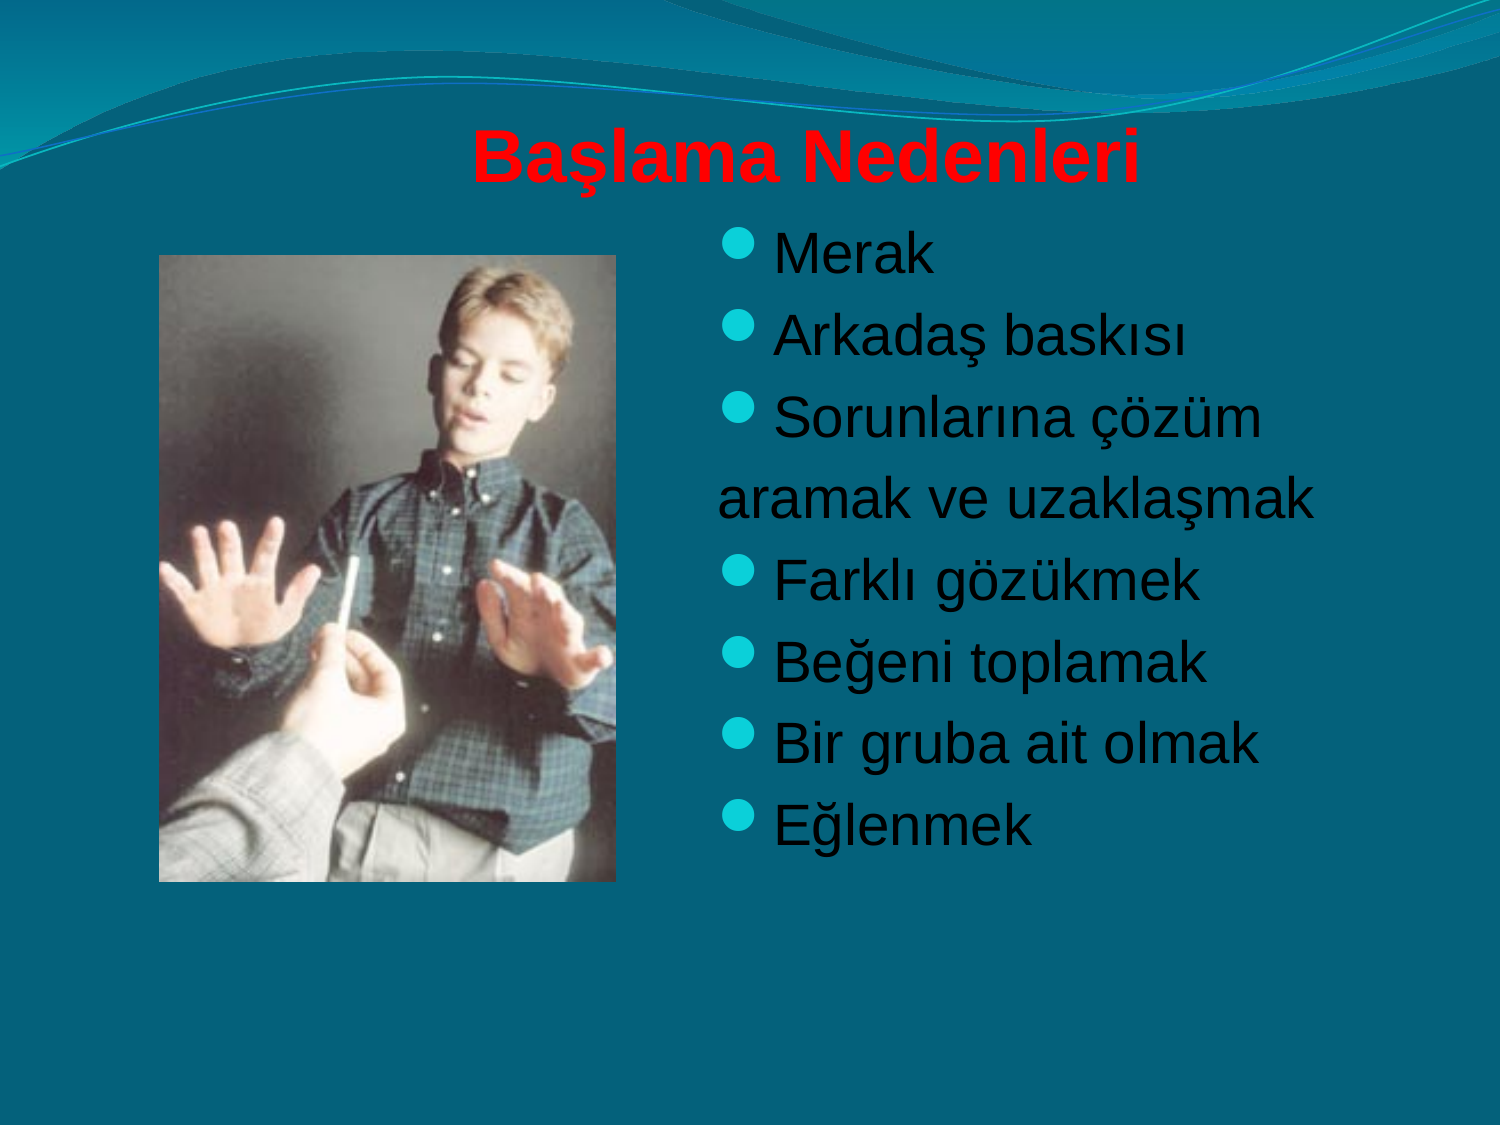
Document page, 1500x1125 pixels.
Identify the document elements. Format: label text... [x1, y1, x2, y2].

picture [160, 256, 615, 881]
title Başlama Nedenleri [194, 66, 1420, 198]
list Merak Arkadaş baskısı Sorunlarına çözüm aramak ve uzaklaşmak Farklı gözükmek Beğeni toplamak Bir gruba ait olmak Eğlenmek [702, 208, 1437, 1008]
